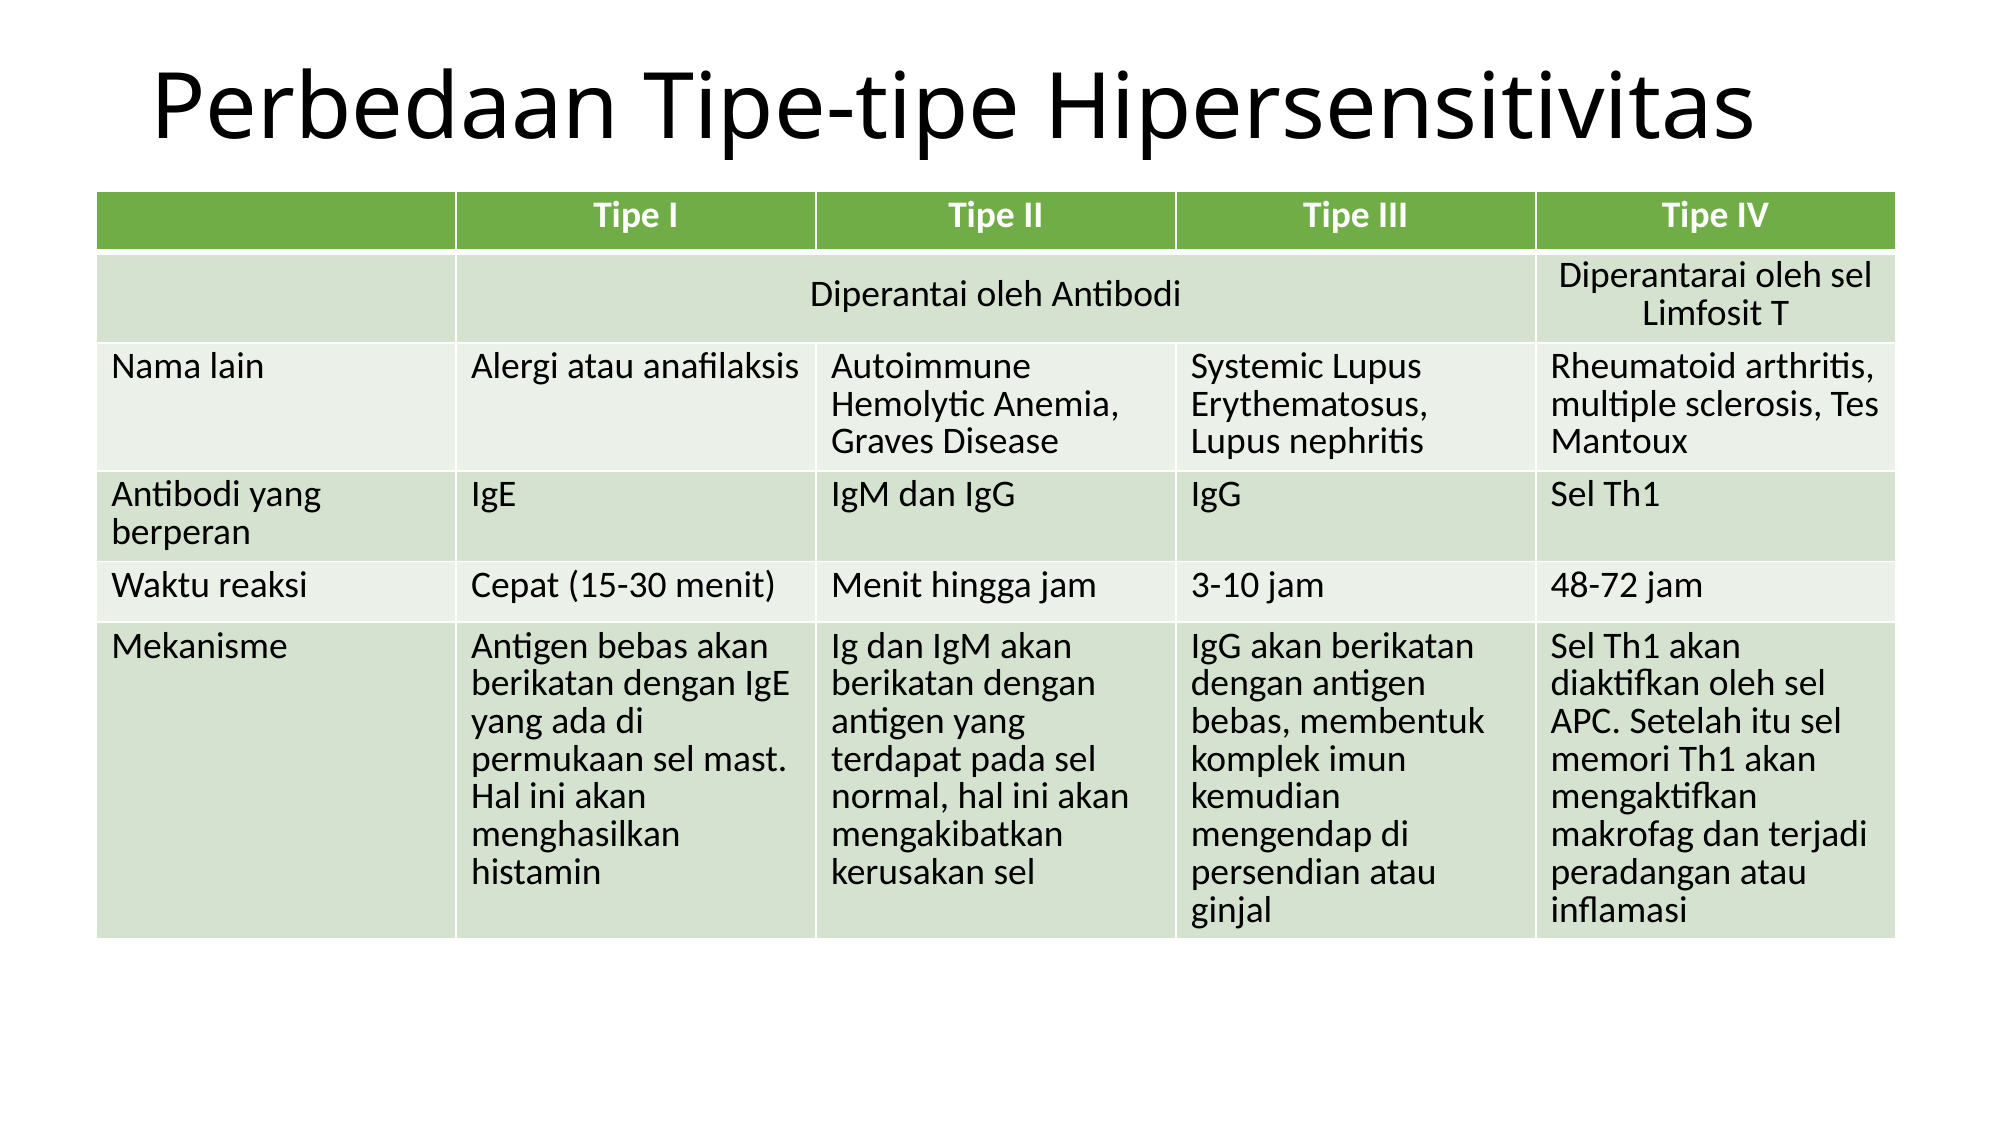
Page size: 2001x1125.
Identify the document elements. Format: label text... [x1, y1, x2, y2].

table_cell Alergi atau anafilaksis [457, 344, 815, 470]
table_cell Antibodi yang berperan [97, 472, 455, 561]
table_cell Antigen bebas akan berikatan dengan IgE yang ada di permukaan sel mast. Hal ini akan menghasilkan histamin [457, 623, 815, 938]
table_cell 3-10 jam [1177, 562, 1535, 621]
table_cell Nama lain [97, 344, 455, 470]
table_header Tipe III [1177, 192, 1535, 249]
table_cell Sel Th1 [1537, 472, 1895, 561]
table_cell Menit hingga jam [817, 562, 1175, 621]
table_cell Systemic Lupus Erythematosus, Lupus nephritis [1177, 344, 1535, 470]
table_cell IgM dan IgG [817, 472, 1175, 561]
table_cell IgG akan berikatan dengan antigen bebas, membentuk komplek imun kemudian mengendap di persendian atau ginjal [1177, 623, 1535, 938]
table_cell Diperantarai oleh sel Limfosit T [1537, 255, 1895, 342]
table_header [97, 192, 455, 249]
table_header Tipe I [457, 192, 815, 249]
table_header Tipe IV [1537, 192, 1895, 249]
table_cell Mekanisme [97, 623, 455, 938]
table_cell Waktu reaksi [97, 562, 455, 621]
table_cell IgG [1177, 472, 1535, 561]
table_cell [97, 255, 455, 342]
table_cell Rheumatoid arthritis, multiple sclerosis, Tes Mantoux [1537, 344, 1895, 470]
table_cell Diperantai oleh Antibodi [457, 255, 1535, 342]
table_cell Autoimmune Hemolytic Anemia, Graves Disease [817, 344, 1175, 470]
title Perbedaan Tipe-tipe Hipersensitivitas [135, 0, 1861, 190]
table_cell Ig dan IgM akan berikatan dengan antigen yang terdapat pada sel normal, hal ini akan mengakibatkan kerusakan sel [817, 623, 1175, 938]
table_cell Cepat (15-30 menit) [457, 562, 815, 621]
table_cell 48-72 jam [1537, 562, 1895, 621]
table_header Tipe II [817, 192, 1175, 249]
table_cell IgE [457, 472, 815, 561]
table_cell Sel Th1 akan diaktifkan oleh sel APC. Setelah itu sel memori Th1 akan mengaktifkan makrofag dan terjadi peradangan atau inflamasi [1537, 623, 1895, 938]
